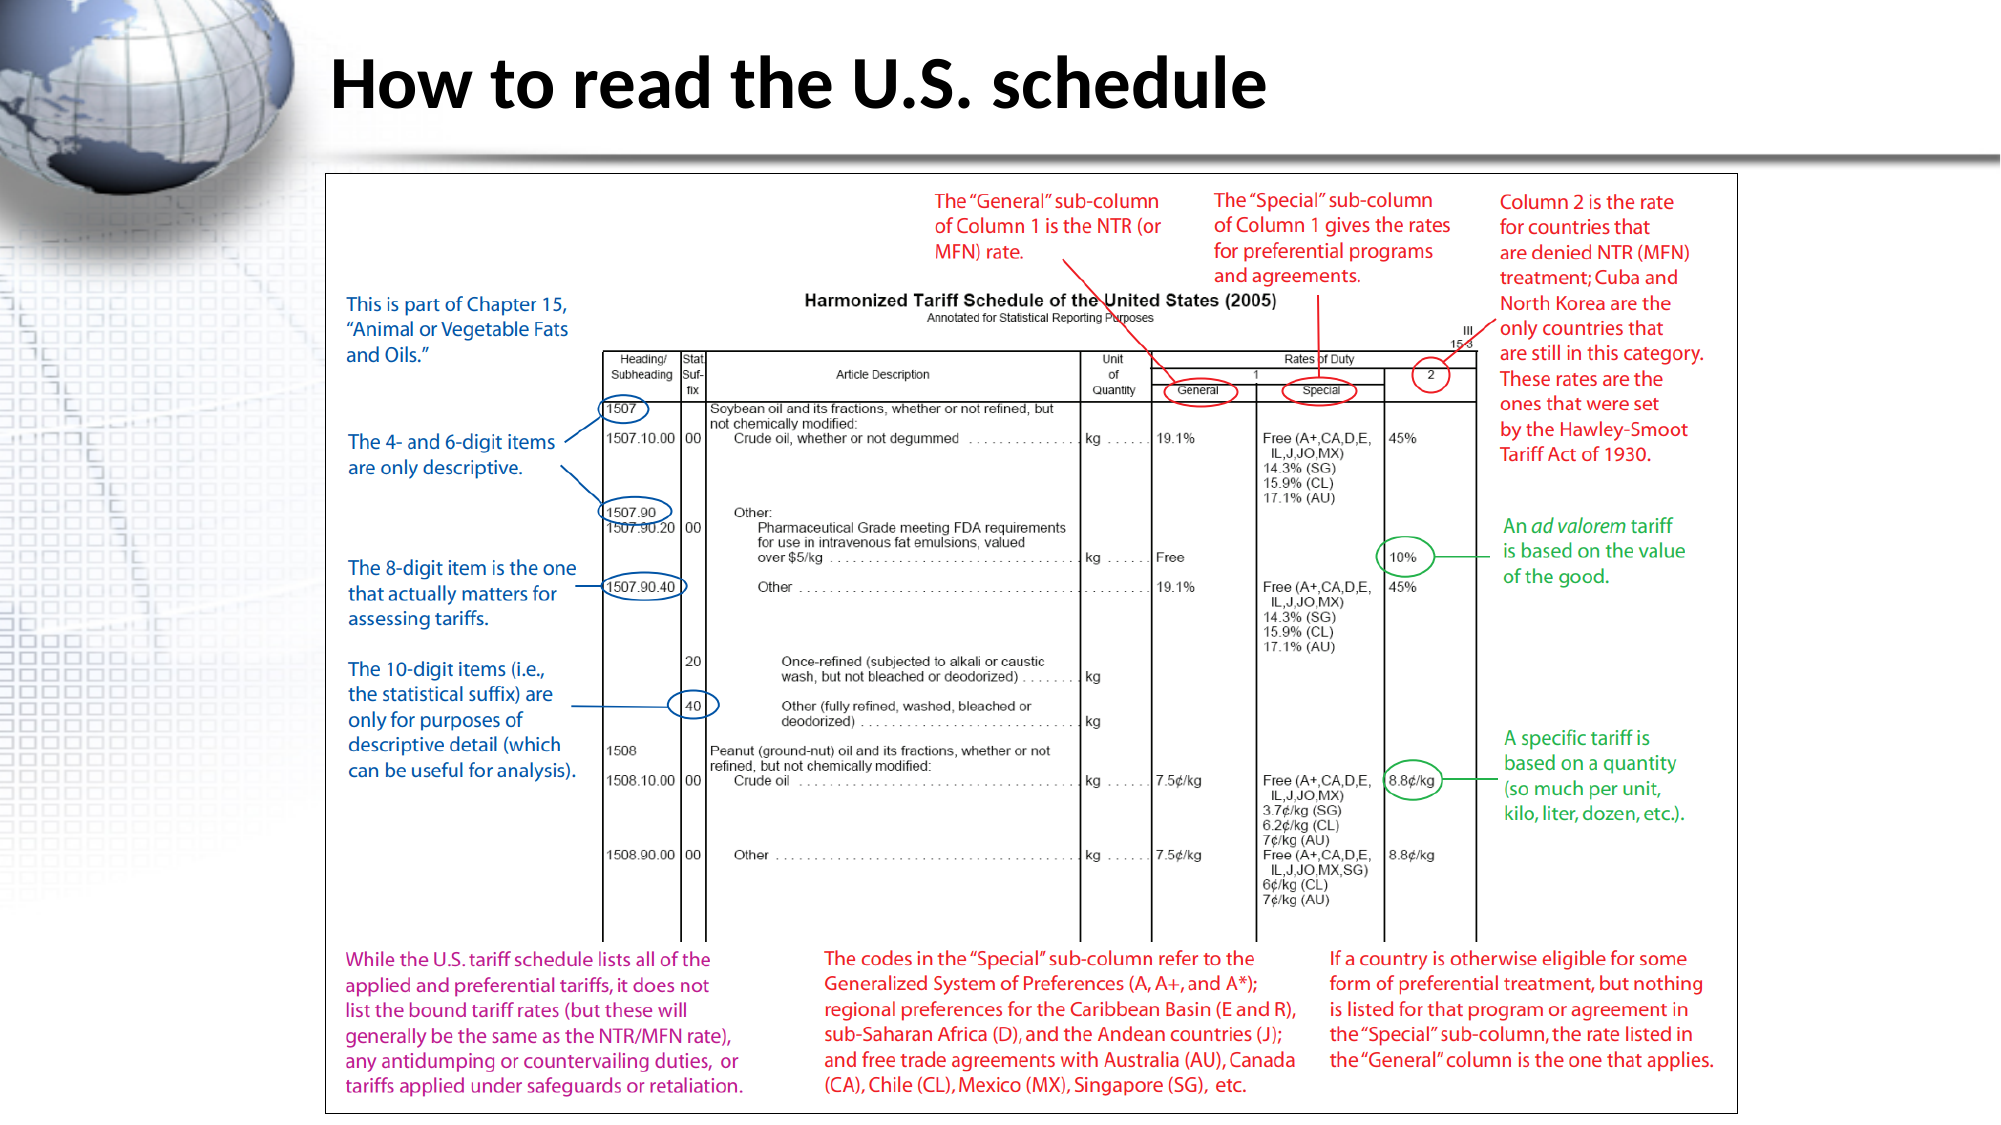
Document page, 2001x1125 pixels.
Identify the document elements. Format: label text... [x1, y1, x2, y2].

title How to read the U.S. schedule [315, 11, 1967, 147]
picture [0, 0, 2001, 1125]
